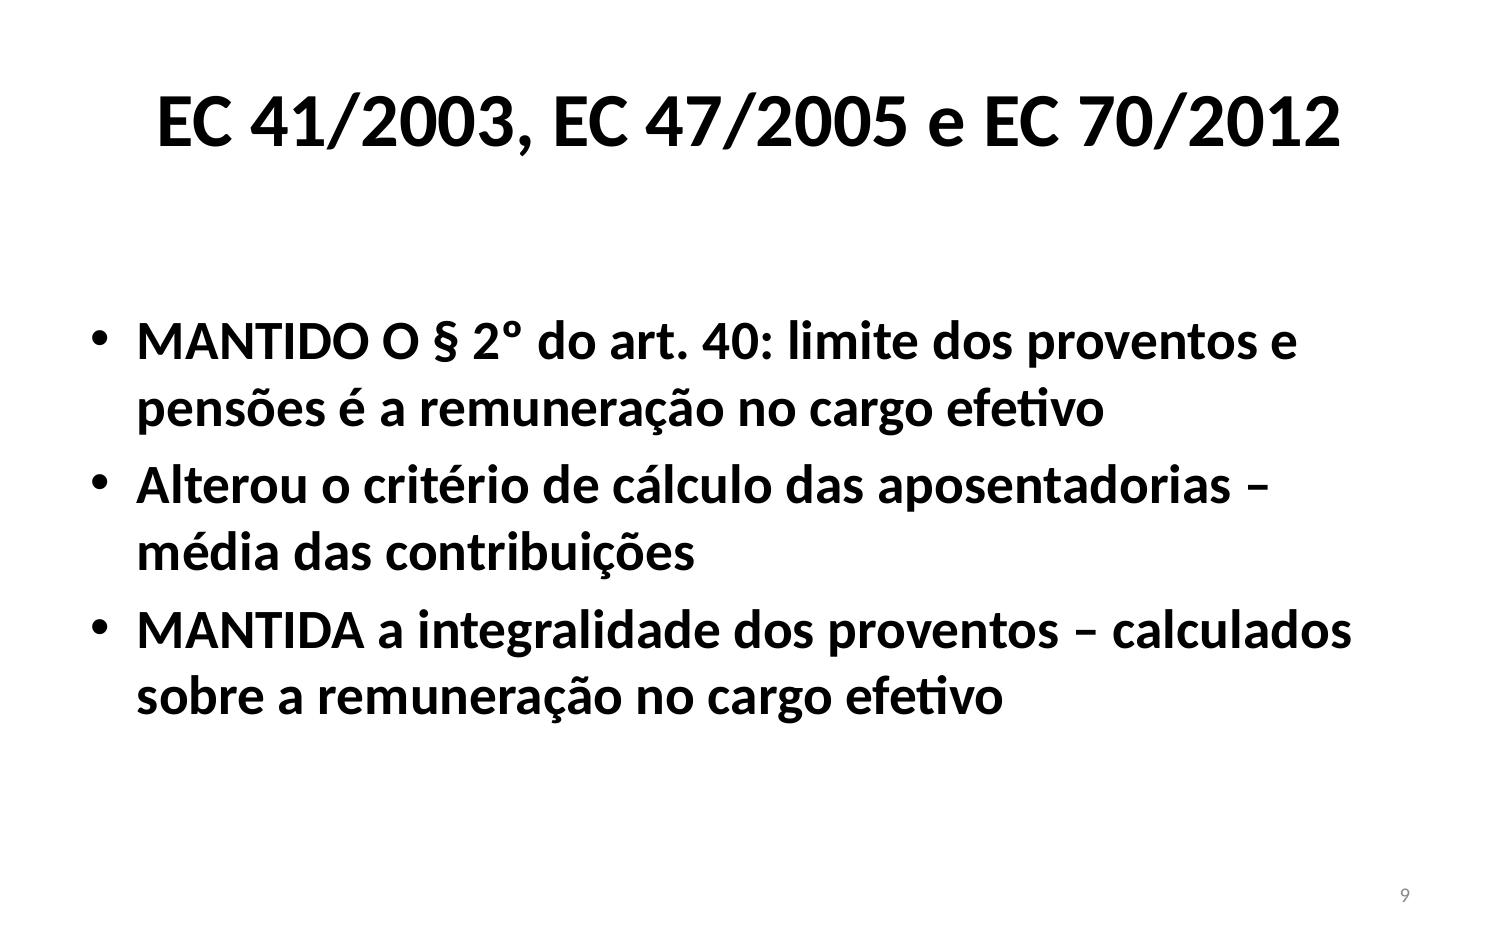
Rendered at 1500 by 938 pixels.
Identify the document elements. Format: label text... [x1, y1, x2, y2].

title EC 41/2003, EC 47/2005 e EC 70/2012 [75, 37, 1425, 194]
slide_number 9 [1074, 868, 1425, 919]
list MANTIDO O § 2º do art. 40: limite dos proventos e pensões é a remuneração no cargo efetivo Alterou o critério de cálculo das aposentadorias – média das contribuições MANTIDA a integralidade dos proventos – calculados sobre a remuneração no cargo efetivo [75, 218, 1425, 838]
